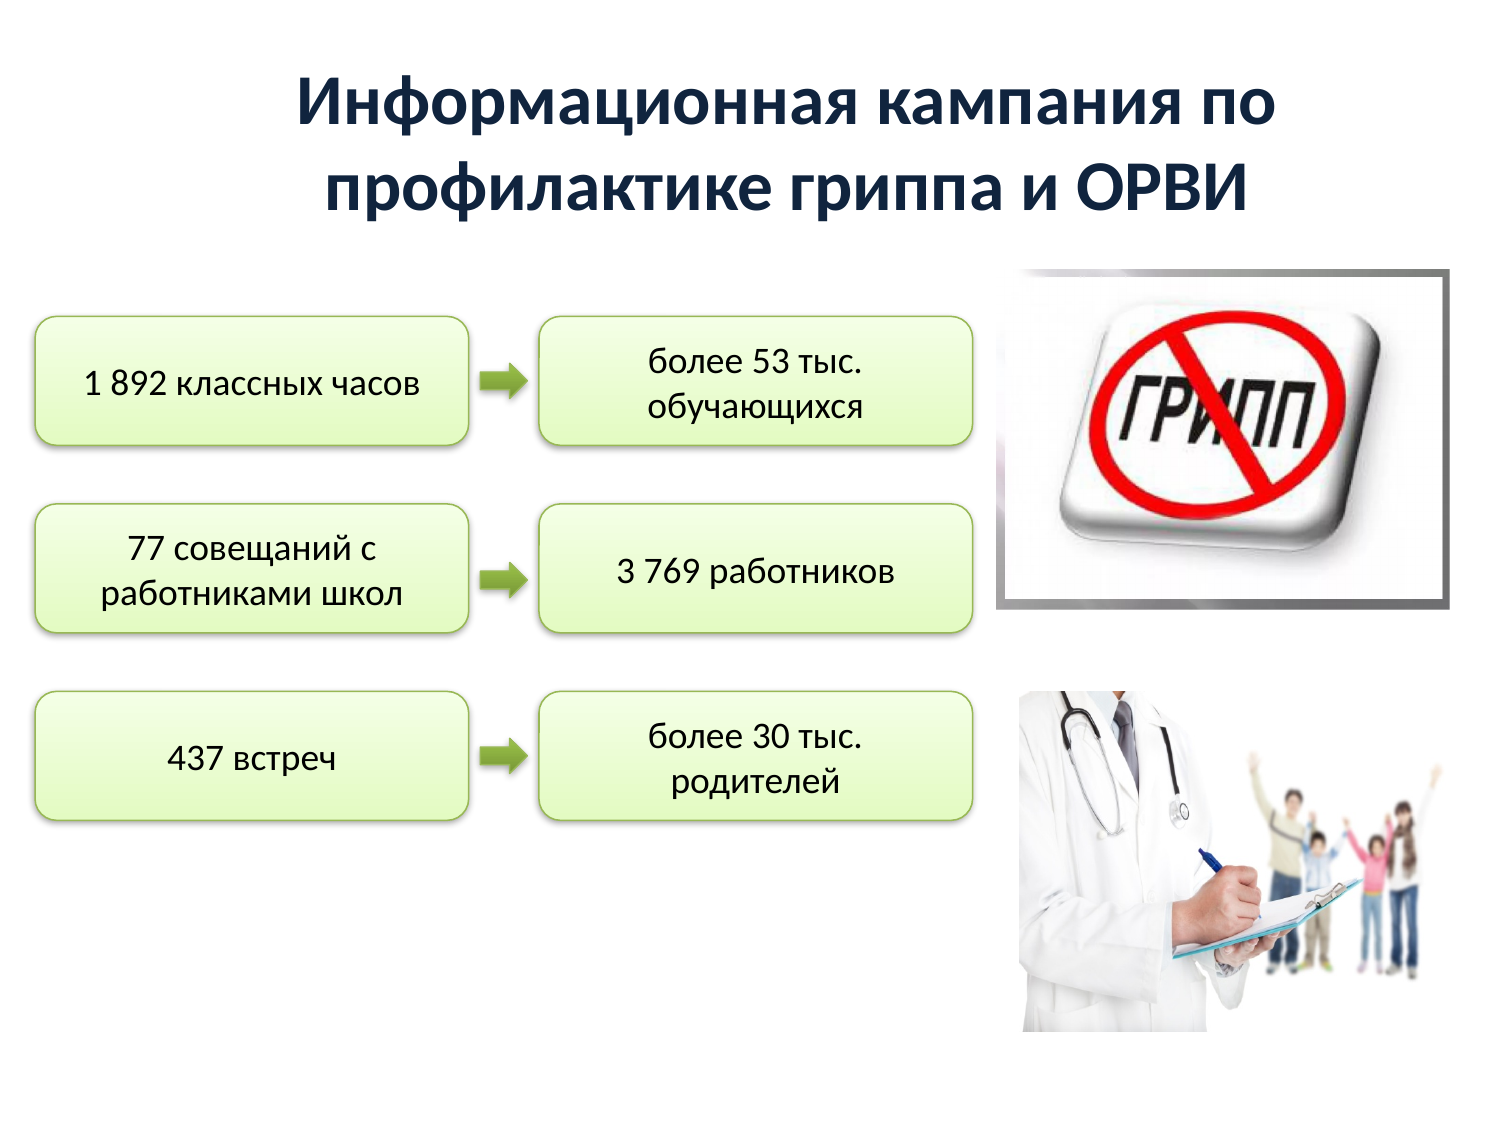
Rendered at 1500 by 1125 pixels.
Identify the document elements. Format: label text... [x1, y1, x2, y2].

text_box 437 встреч [34, 690, 470, 822]
text_box более 30 тыс. родителей [538, 690, 974, 822]
text_box [479, 561, 528, 599]
text_box [479, 737, 528, 775]
text_box [479, 362, 528, 400]
title Информационная кампания по профилактике гриппа и ОРВИ [75, 45, 1500, 233]
picture [1019, 691, 1454, 1032]
picture [995, 269, 1450, 610]
text_box 1 892 классных часов [34, 315, 470, 447]
text_box 3 769 работников [538, 503, 974, 634]
text_box 77 совещаний с работниками школ [34, 503, 470, 634]
text_box более 53 тыс. обучающихся [538, 315, 974, 447]
